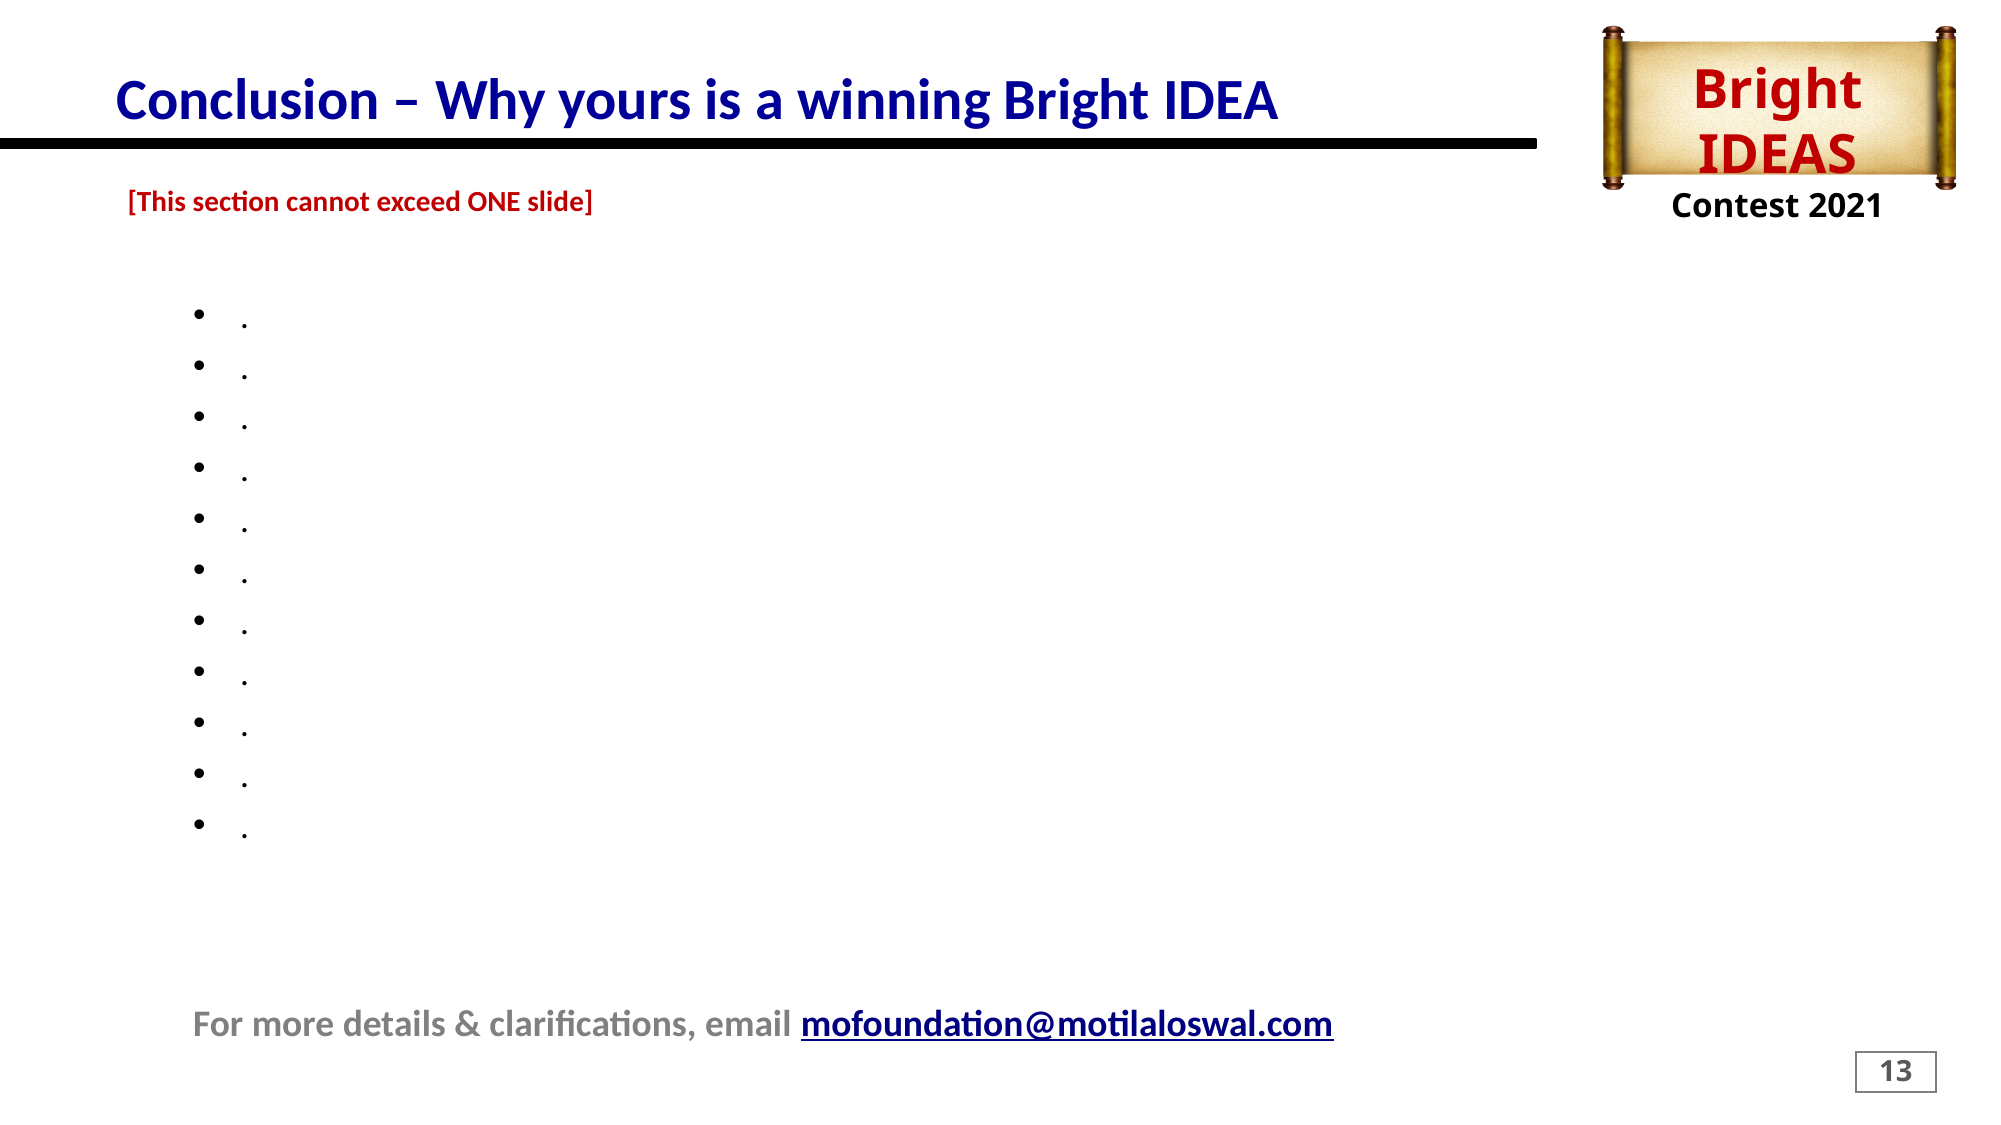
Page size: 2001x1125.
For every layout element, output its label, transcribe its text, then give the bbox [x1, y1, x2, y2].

picture [1601, 24, 1957, 190]
title Conclusion – Why yours is a winning Bright IDEA [116, 50, 1575, 143]
list [This section cannot exceed ONE slide] . . . . . . . . . . . For more details & clarifications, email mofoundation@motilaloswal.com [112, 174, 1725, 1100]
